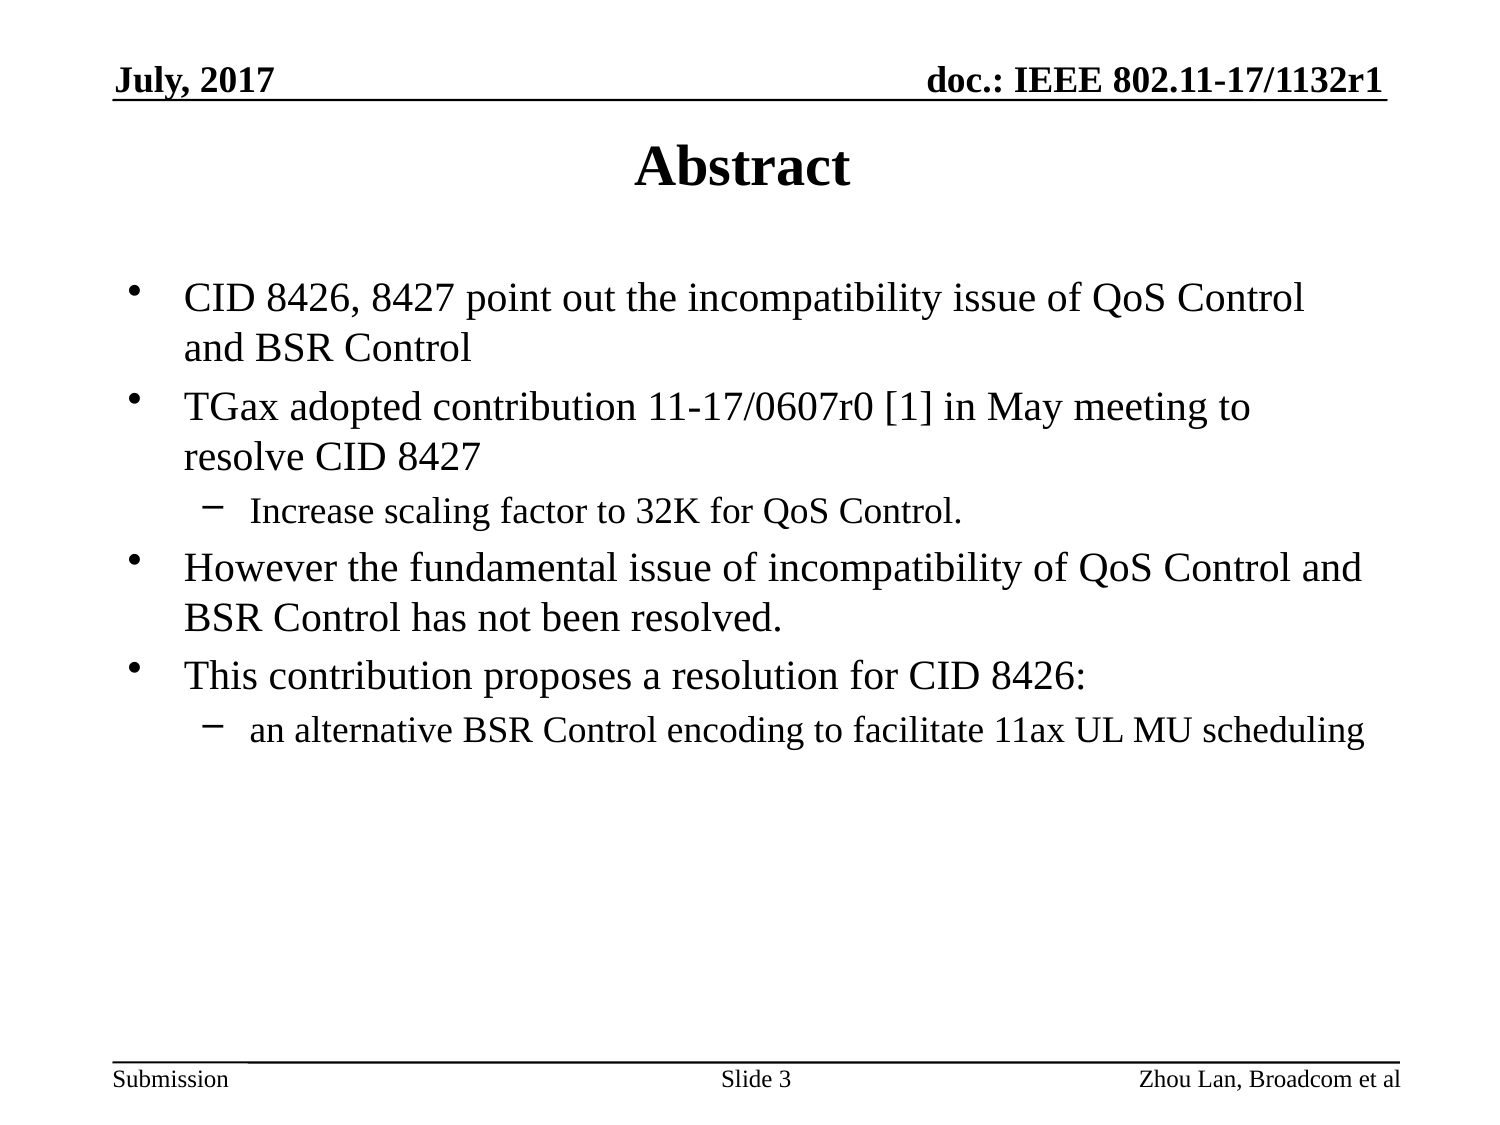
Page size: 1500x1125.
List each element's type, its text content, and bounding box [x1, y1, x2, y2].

footer Zhou Lan, Broadcom et al [1134, 1061, 1402, 1093]
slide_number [114, 54, 381, 101]
list CID 8426, 8427 point out the incompatibility issue of QoS Control and BSR Control TGax adopted contribution 11-17/0607r0 [1] in May meeting to resolve CID 8427 Increase scaling factor to 32K for QoS Control. However the fundamental issue of incompatibility of QoS Control and BSR Control has not been resolved. This contribution proposes a resolution for CID 8426: an alternative BSR Control encoding to facilitate 11ax UL MU scheduling [112, 262, 1388, 1001]
slide_number Slide 3 [712, 1061, 800, 1093]
title Abstract [112, 112, 1388, 213]
